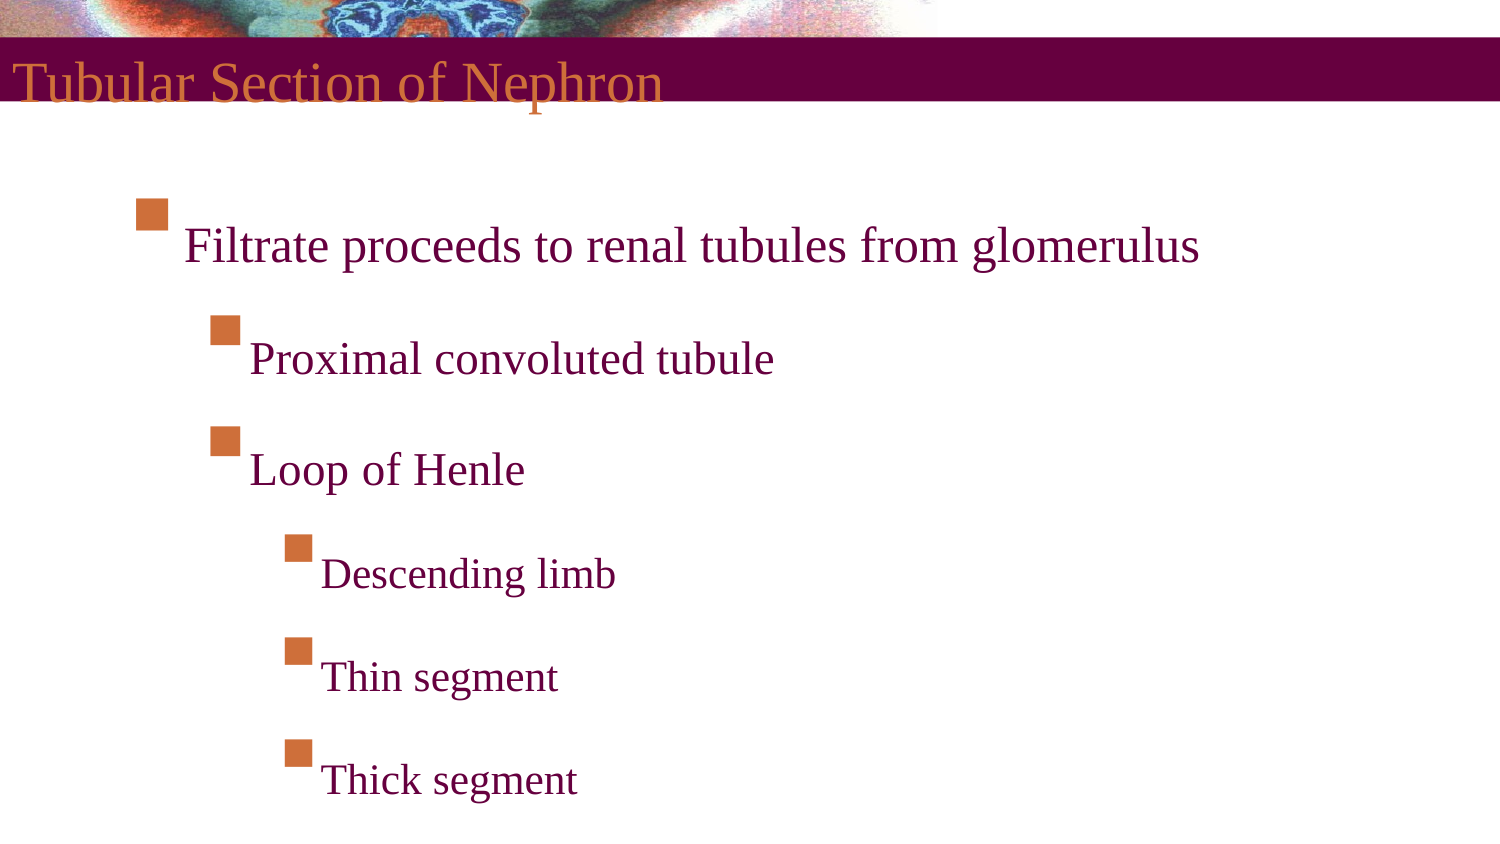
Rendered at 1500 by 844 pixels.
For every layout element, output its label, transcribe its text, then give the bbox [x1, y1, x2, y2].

text_box [0, 37, 1500, 102]
text_box [0, 0, 938, 37]
text_box Filtrate proceeds to renal tubules from glomerulus Proximal convoluted tubule Loop of Henle Descending limb Thin segment Thick segment Distal convoluted tubule Collecting tubules [125, 173, 1356, 844]
title Tubular Section of Nephron [12, 41, 674, 185]
